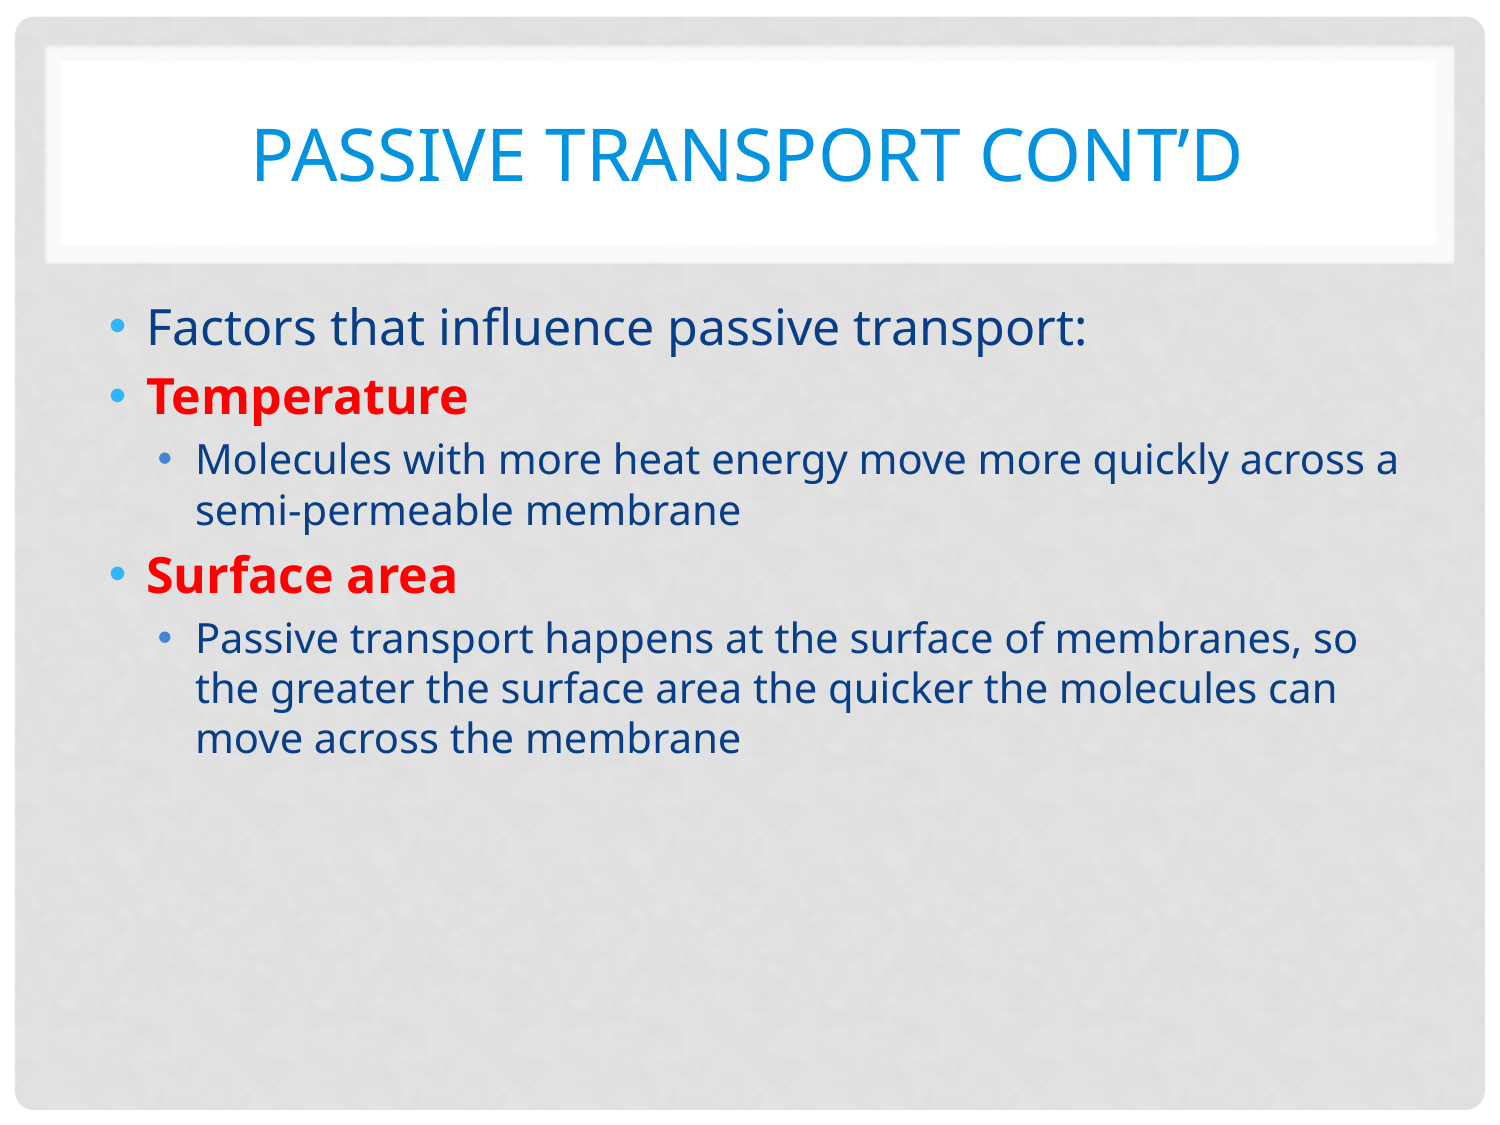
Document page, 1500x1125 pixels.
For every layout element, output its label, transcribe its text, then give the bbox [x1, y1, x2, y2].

list Factors that influence passive transport: Temperature Molecules with more heat energy move more quickly across a semi-permeable membrane Surface area Passive transport happens at the surface of membranes, so the greater the surface area the quicker the molecules can move across the membrane [75, 287, 1425, 1005]
title Passive Transport Cont’d [69, 66, 1425, 238]
